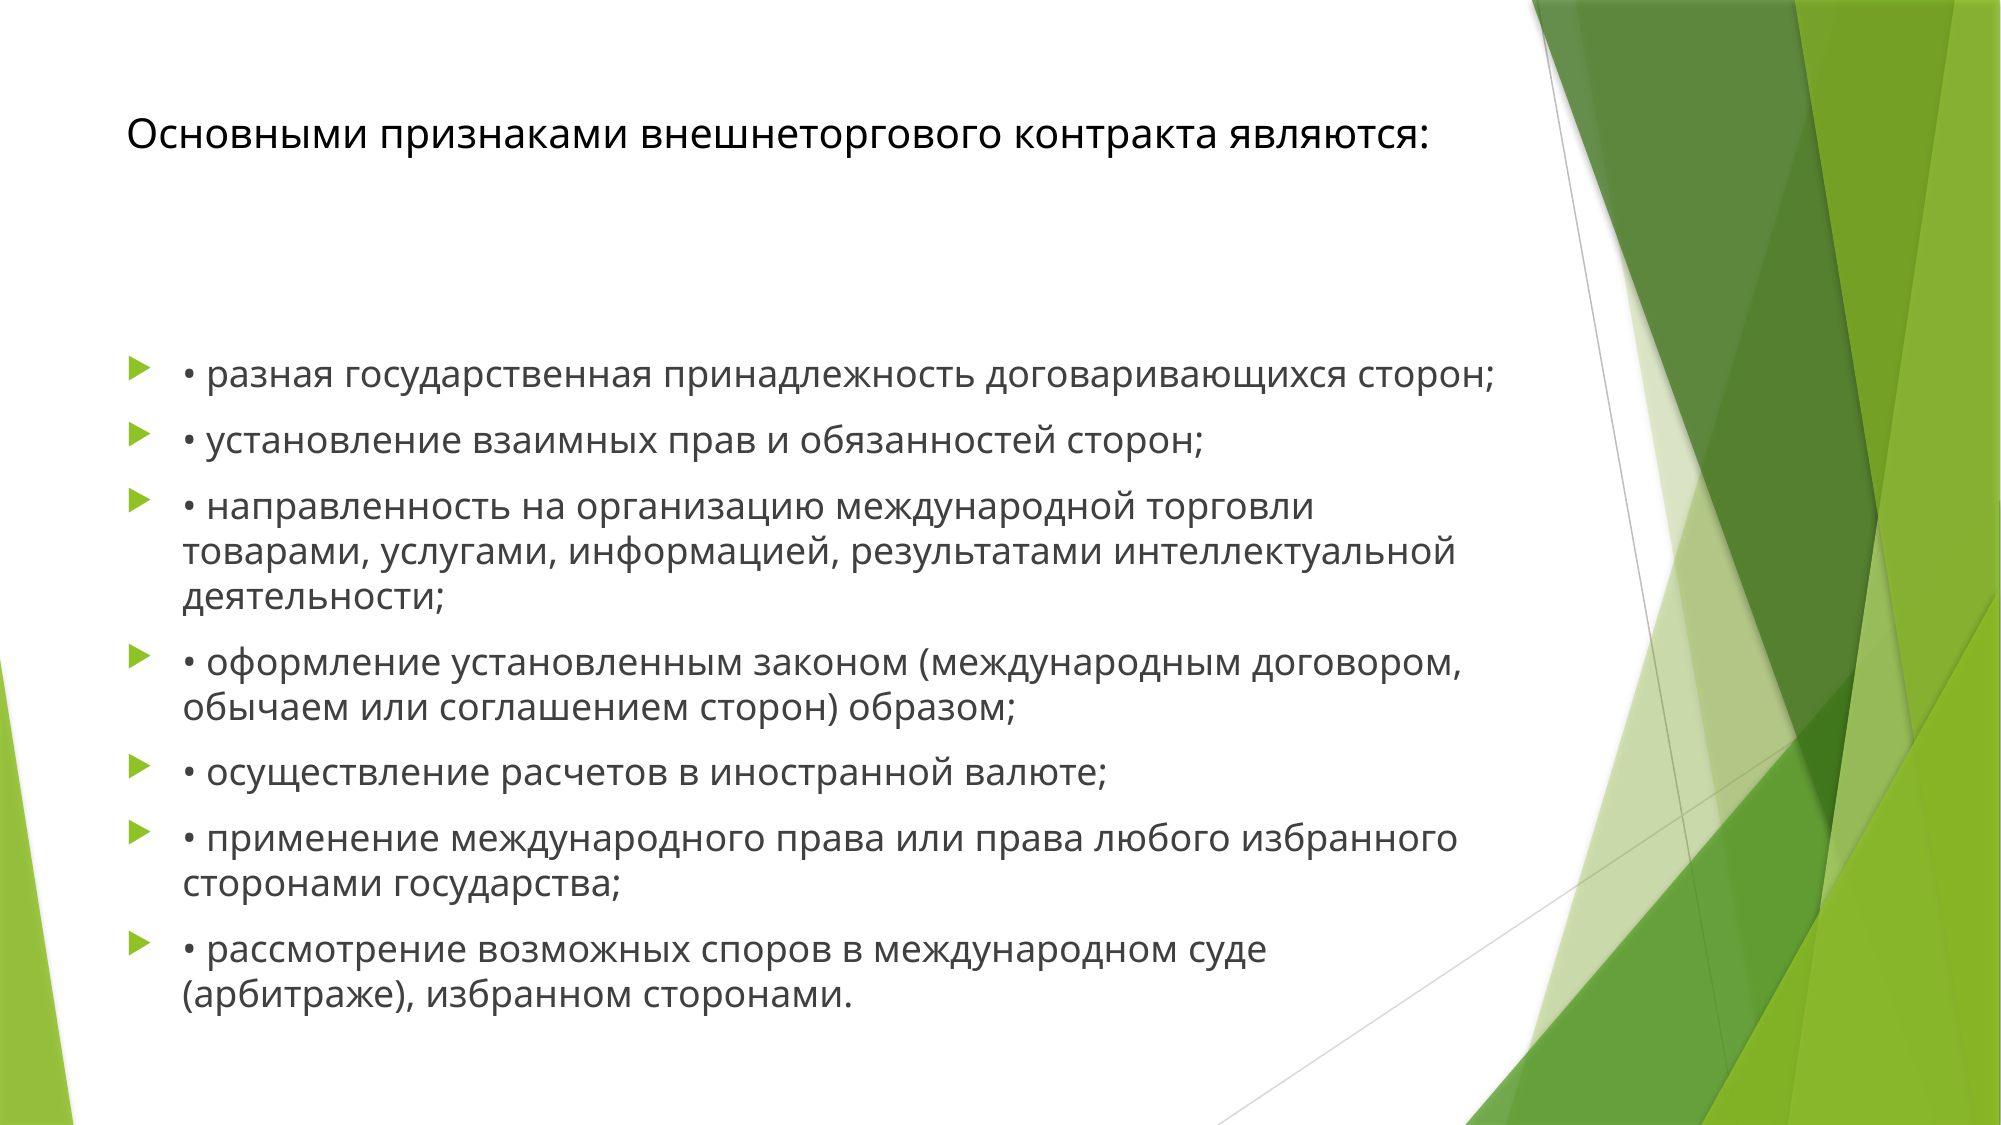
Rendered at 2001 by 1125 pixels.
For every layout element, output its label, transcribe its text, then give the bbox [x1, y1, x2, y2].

list • разная государственная принадлежность договаривающихся сторон; • установление взаимных прав и обязанностей сторон; • направленность на организацию международной торговли товарами, услугами, информацией, результатами интеллектуальной деятельности; • оформление установленным законом (международным договором, обычаем или соглашением сторон) образом; • осуществление расчетов в иностранной валюте; • применение международного права или права любого избранного сторонами государства; • рассмотрение возможных споров в международном суде (арбитраже), избранном сторонами. [111, 342, 1522, 1025]
title Основными признаками внешнеторгового контракта являются: [111, 99, 1522, 317]
